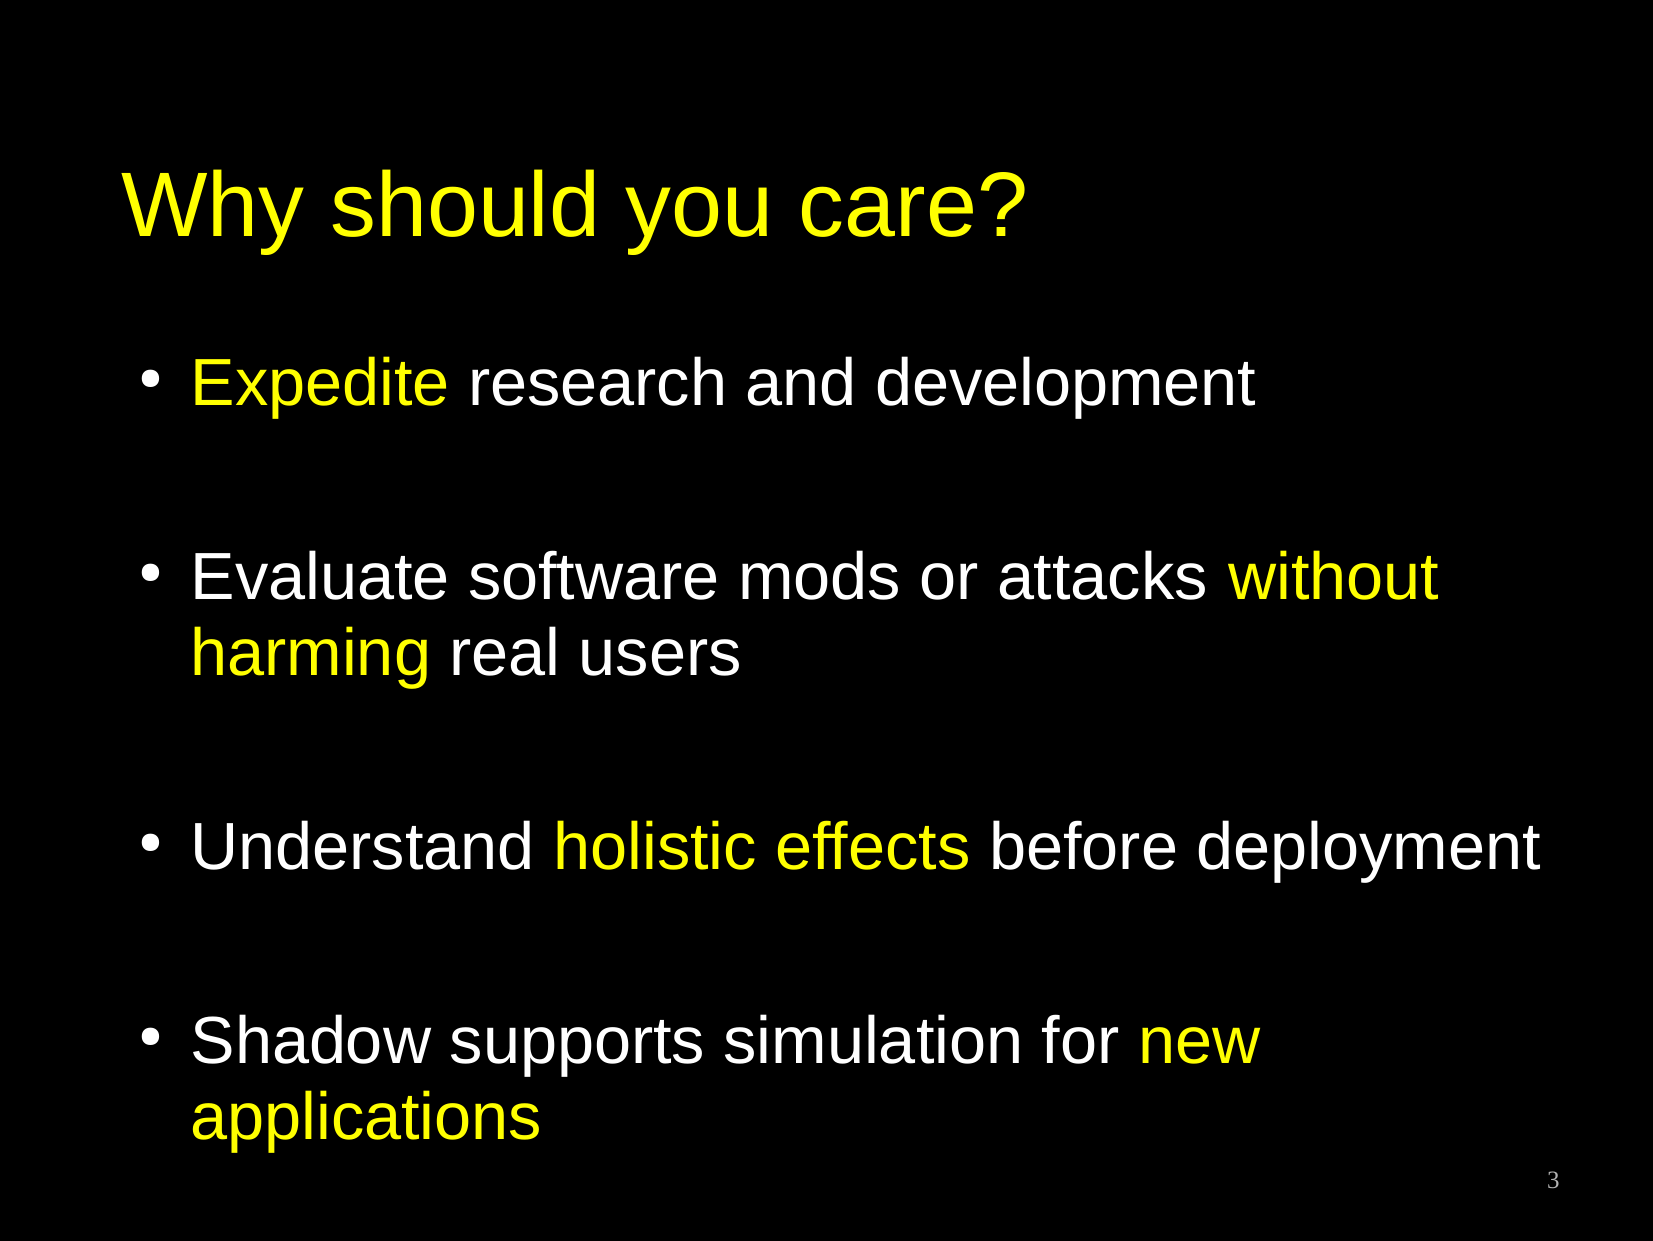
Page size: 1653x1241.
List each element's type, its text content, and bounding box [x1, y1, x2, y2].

slide_number 3 [1188, 1145, 1575, 1212]
list Expedite research and development Evaluate software mods or attacks without harming real users Understand holistic effects before deployment Shadow supports simulation for new applications [121, 344, 1565, 1125]
title Why should you care? [121, 102, 1532, 309]
